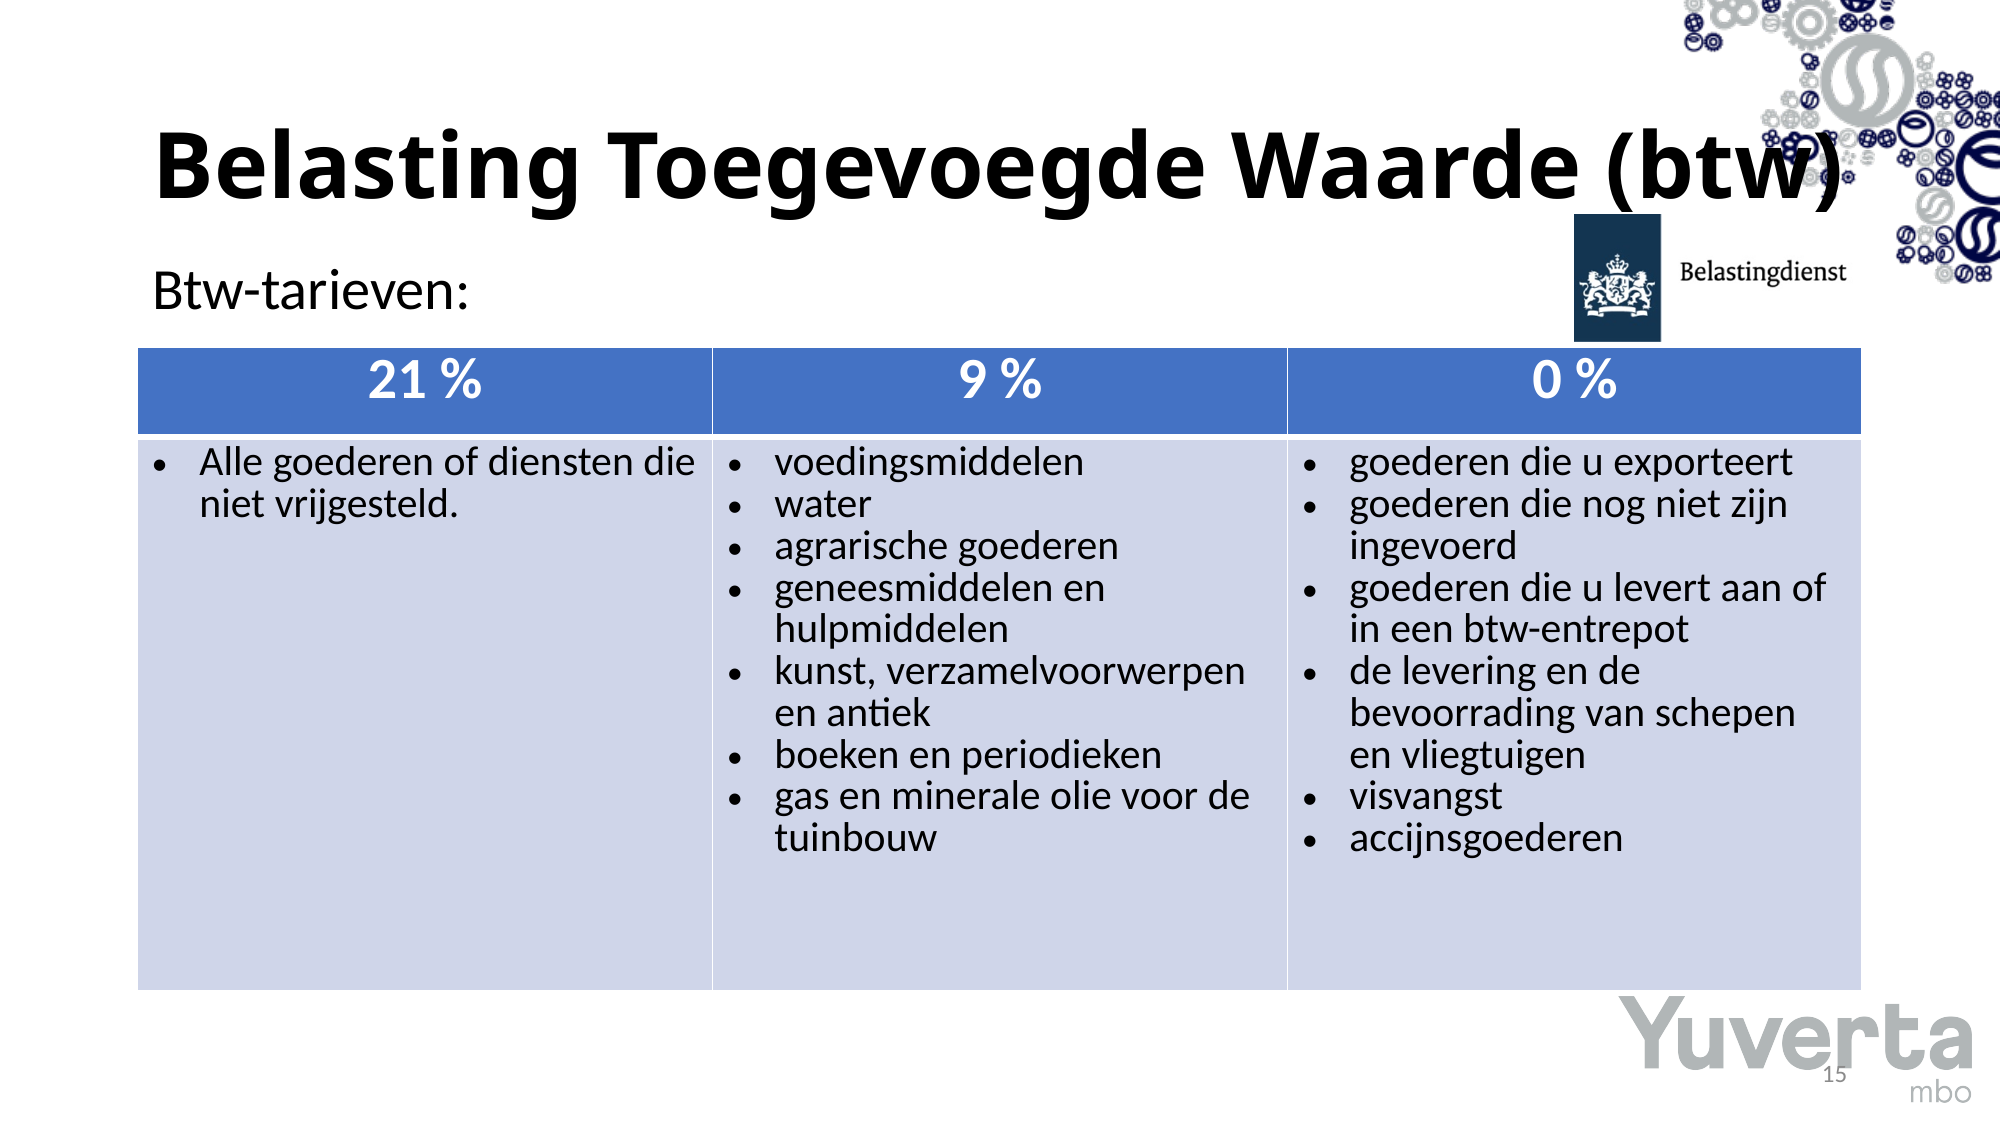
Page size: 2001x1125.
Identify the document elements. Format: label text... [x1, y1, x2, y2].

slide_number 15 [1412, 1042, 1863, 1103]
picture [0, 0, 2000, 1125]
table_header 0 % [1288, 348, 1861, 434]
table_header 9 % [713, 348, 1287, 434]
table_header 21 % [138, 348, 712, 434]
list Btw-tarieven: [137, 251, 613, 347]
title Belasting Toegevoegde Waarde (btw) [137, 59, 1863, 278]
table_cell goederen die u exporteert goederen die nog niet zijn ingevoerd goederen die u levert aan of in een btw-entrepot de levering en de bevoorrading van schepen en vliegtuigen visvangst accijnsgoederen [1288, 440, 1861, 990]
table_cell Alle goederen of diensten die niet vrijgesteld. [138, 440, 712, 990]
table_cell voedingsmiddelen water agrarische goederen geneesmiddelen en hulpmiddelen kunst, verzamelvoorwerpen en antiek boeken en periodieken gas en minerale olie voor de tuinbouw [713, 440, 1287, 990]
